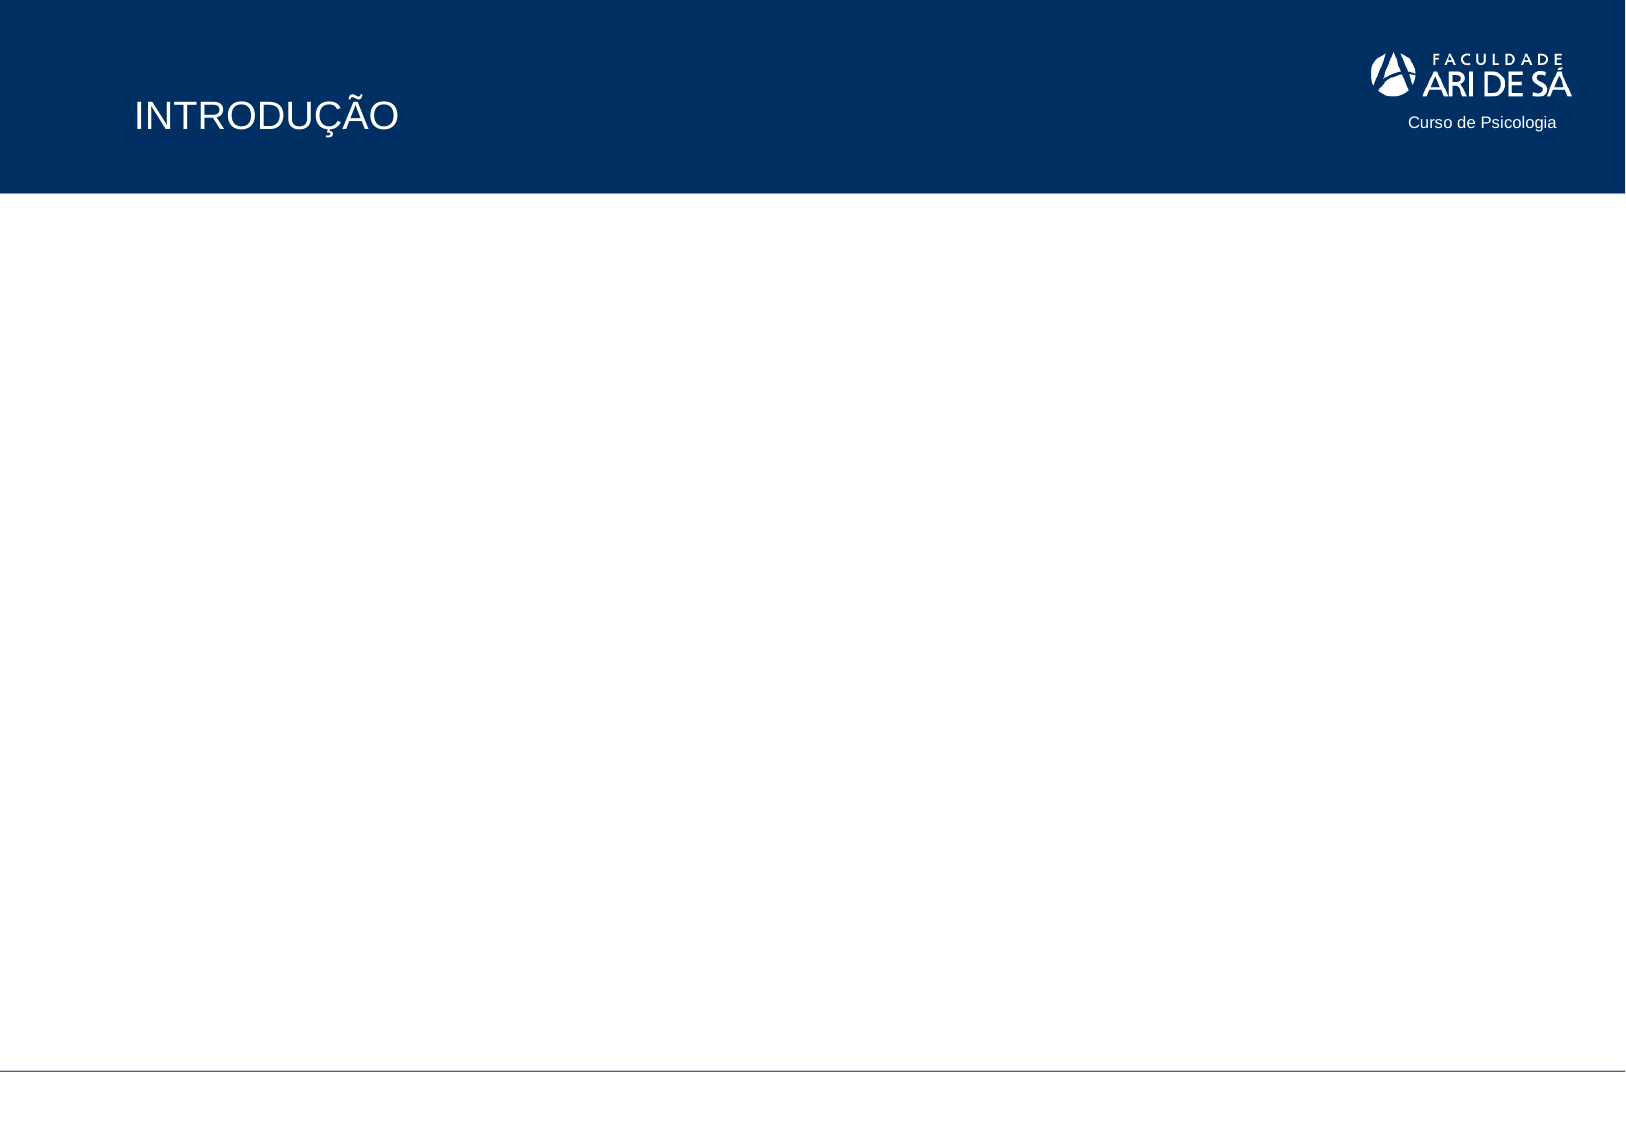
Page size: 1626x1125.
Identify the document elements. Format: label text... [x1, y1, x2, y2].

text_box INTRODUÇÃO [119, 83, 415, 146]
text_box Curso de Psicologia [1393, 104, 1577, 140]
picture [0, 0, 1626, 1125]
